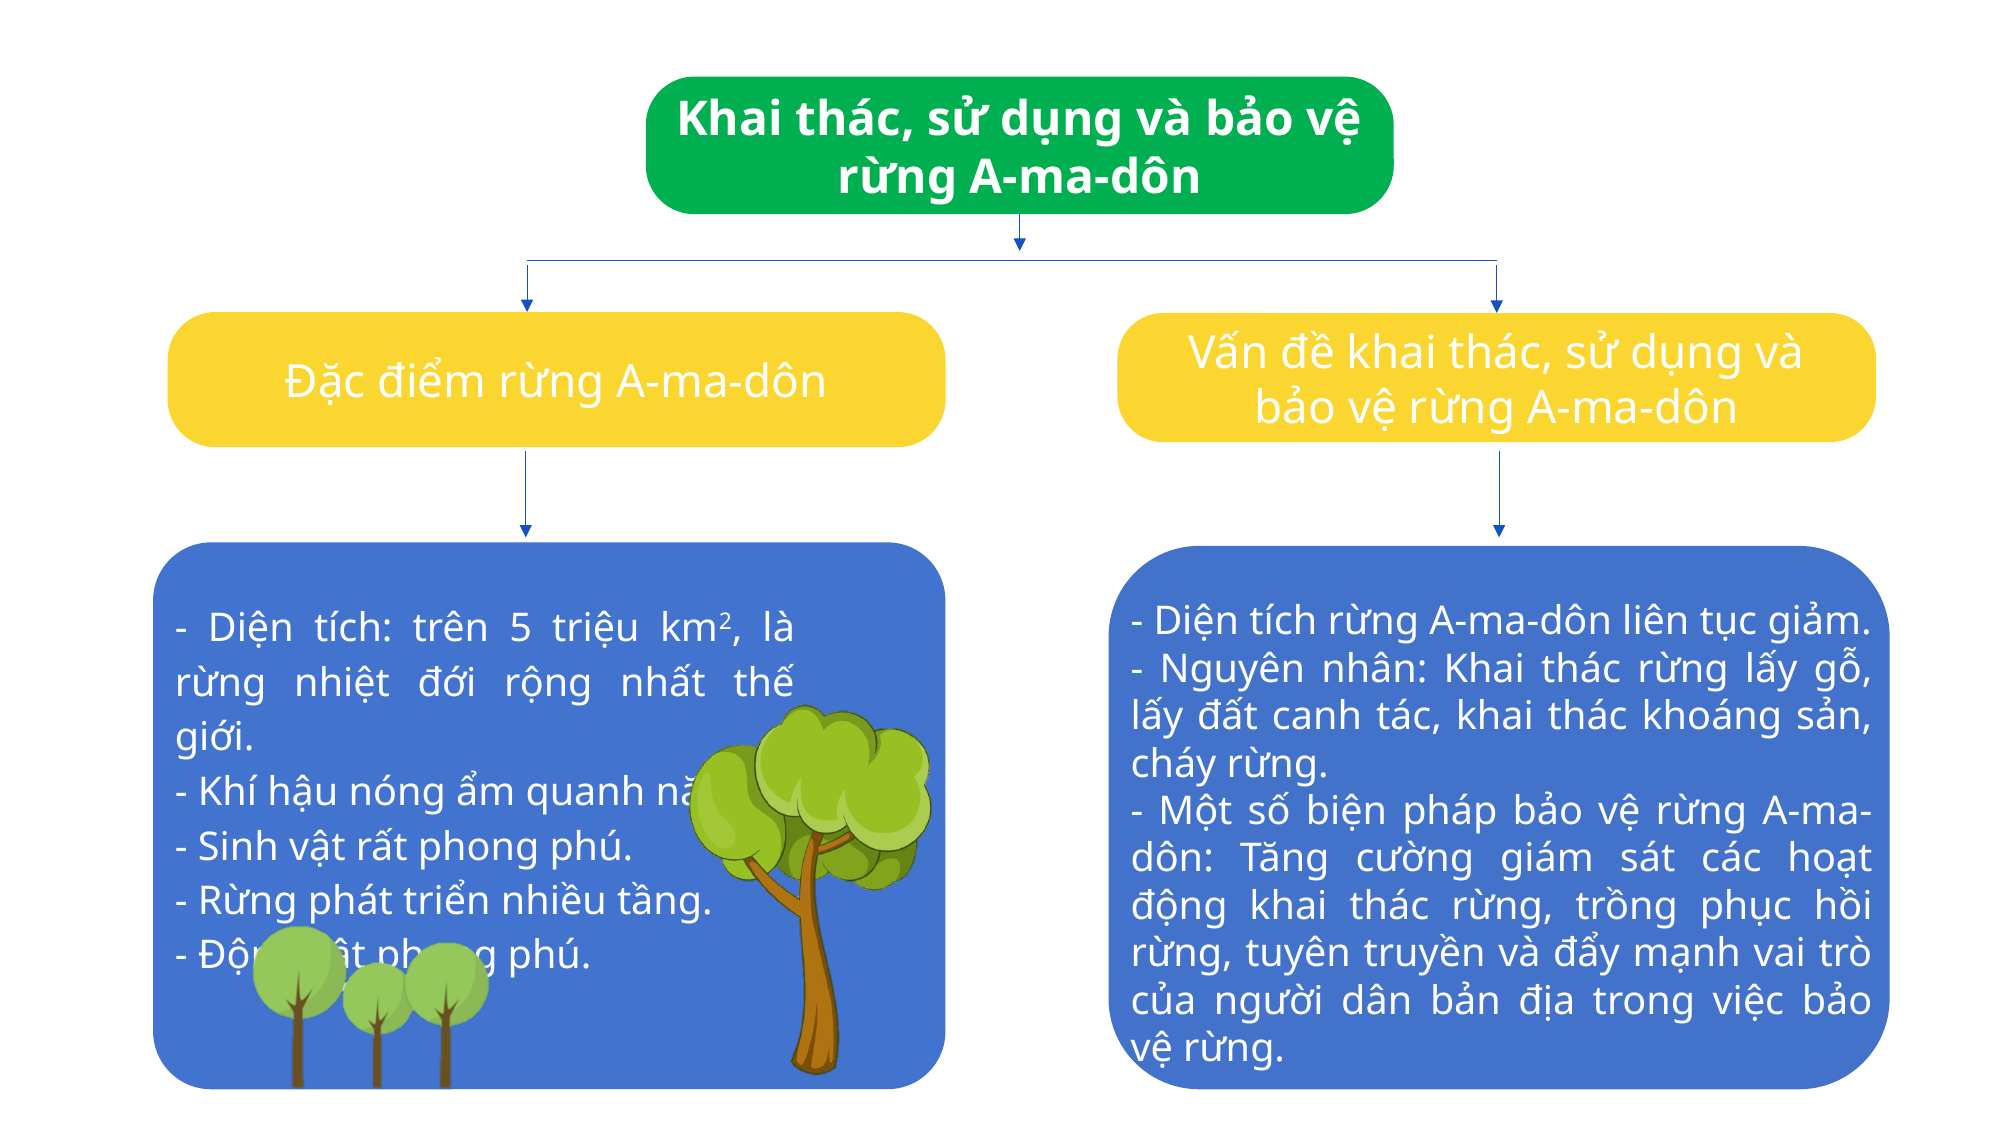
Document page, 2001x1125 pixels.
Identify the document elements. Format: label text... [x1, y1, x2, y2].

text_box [153, 542, 946, 1090]
text_box Khai thác, sử dụng và bảo vệ rừng A-ma-dôn [645, 76, 1394, 215]
text_box Vấn đề khai thác, sử dụng và bảo vệ rừng A-ma-dôn [1117, 312, 1876, 443]
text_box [1108, 545, 1890, 1090]
picture [216, 852, 526, 1125]
text_box Đặc điểm rừng A-ma-dôn [167, 312, 946, 448]
picture [605, 684, 1015, 1095]
